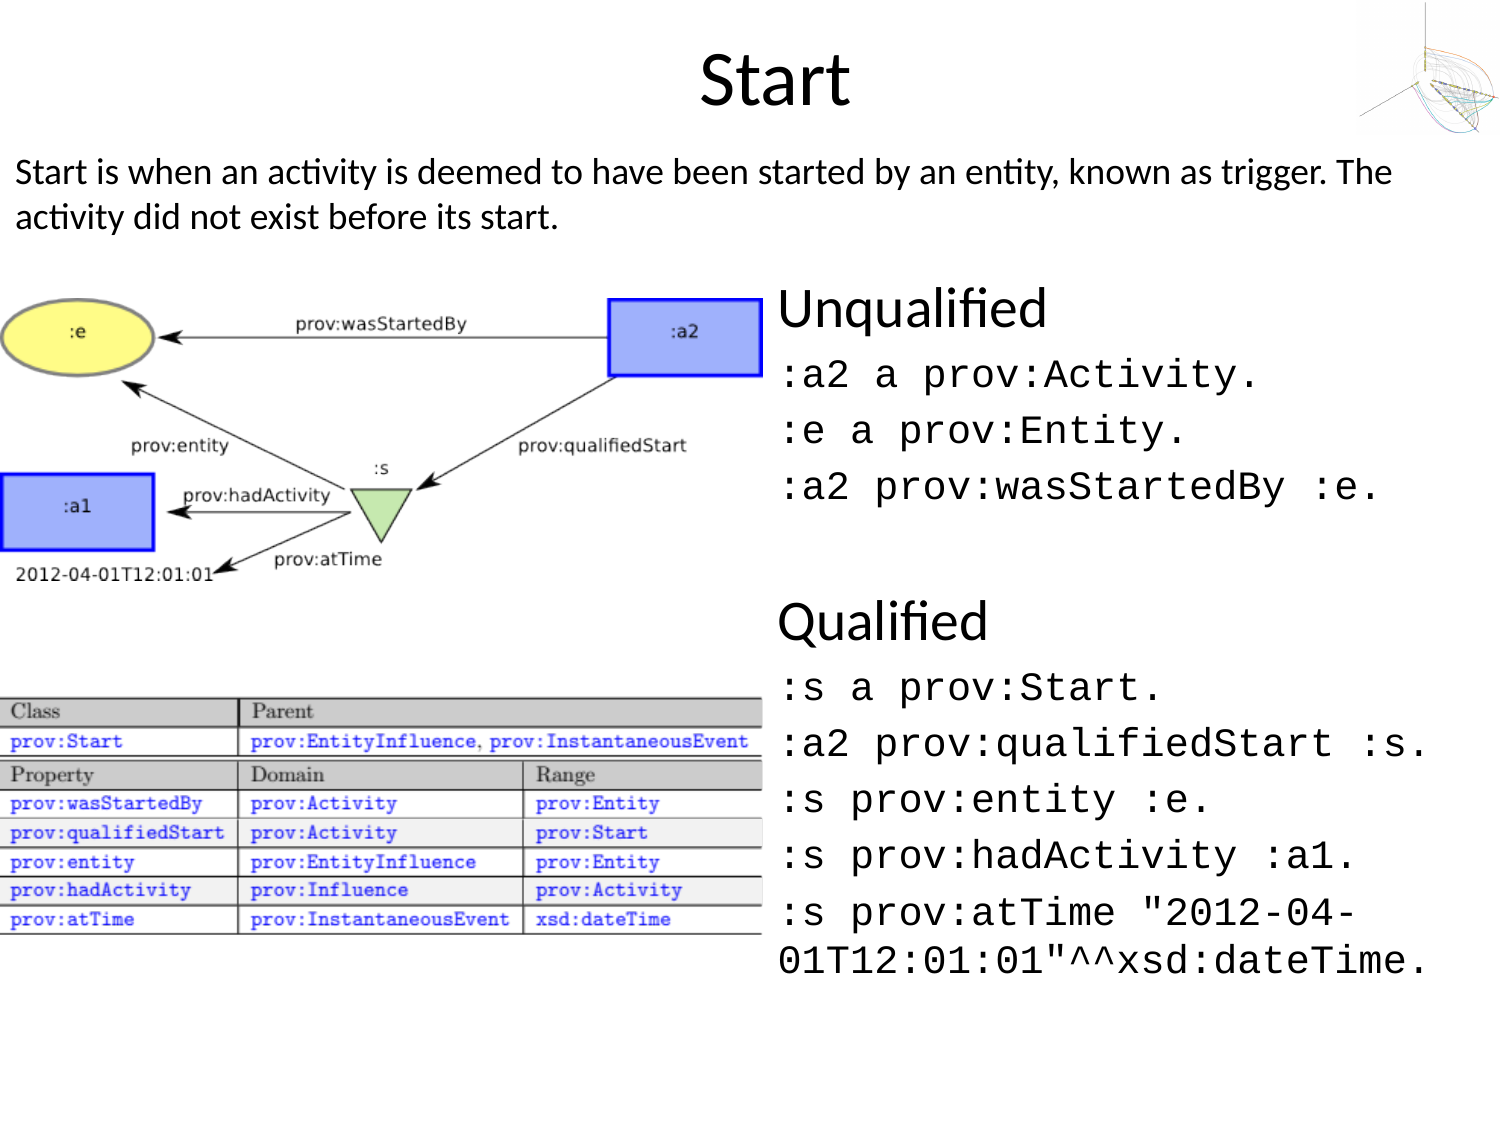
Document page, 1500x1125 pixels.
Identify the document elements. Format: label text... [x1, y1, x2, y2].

list Start is when an activity is deemed to have been started by an entity, known as trigger. The activity did not exist before its start. [0, 139, 1500, 252]
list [0, 262, 763, 617]
list Unqualified :a2 a prov:Activity. :e a prov:Entity. :a2 prov:wasStartedBy :e. Qualified :s a prov:Start. :a2 prov:qualifiedStart :s. :s prov:entity :e. :s prov:hadActivity :a1. :s prov:atTime "2012-04-01T12:01:01"^^xsd:dateTime. [763, 262, 1500, 1005]
picture [1356, 0, 1500, 135]
title Start [169, 19, 1382, 129]
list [0, 624, 763, 1006]
